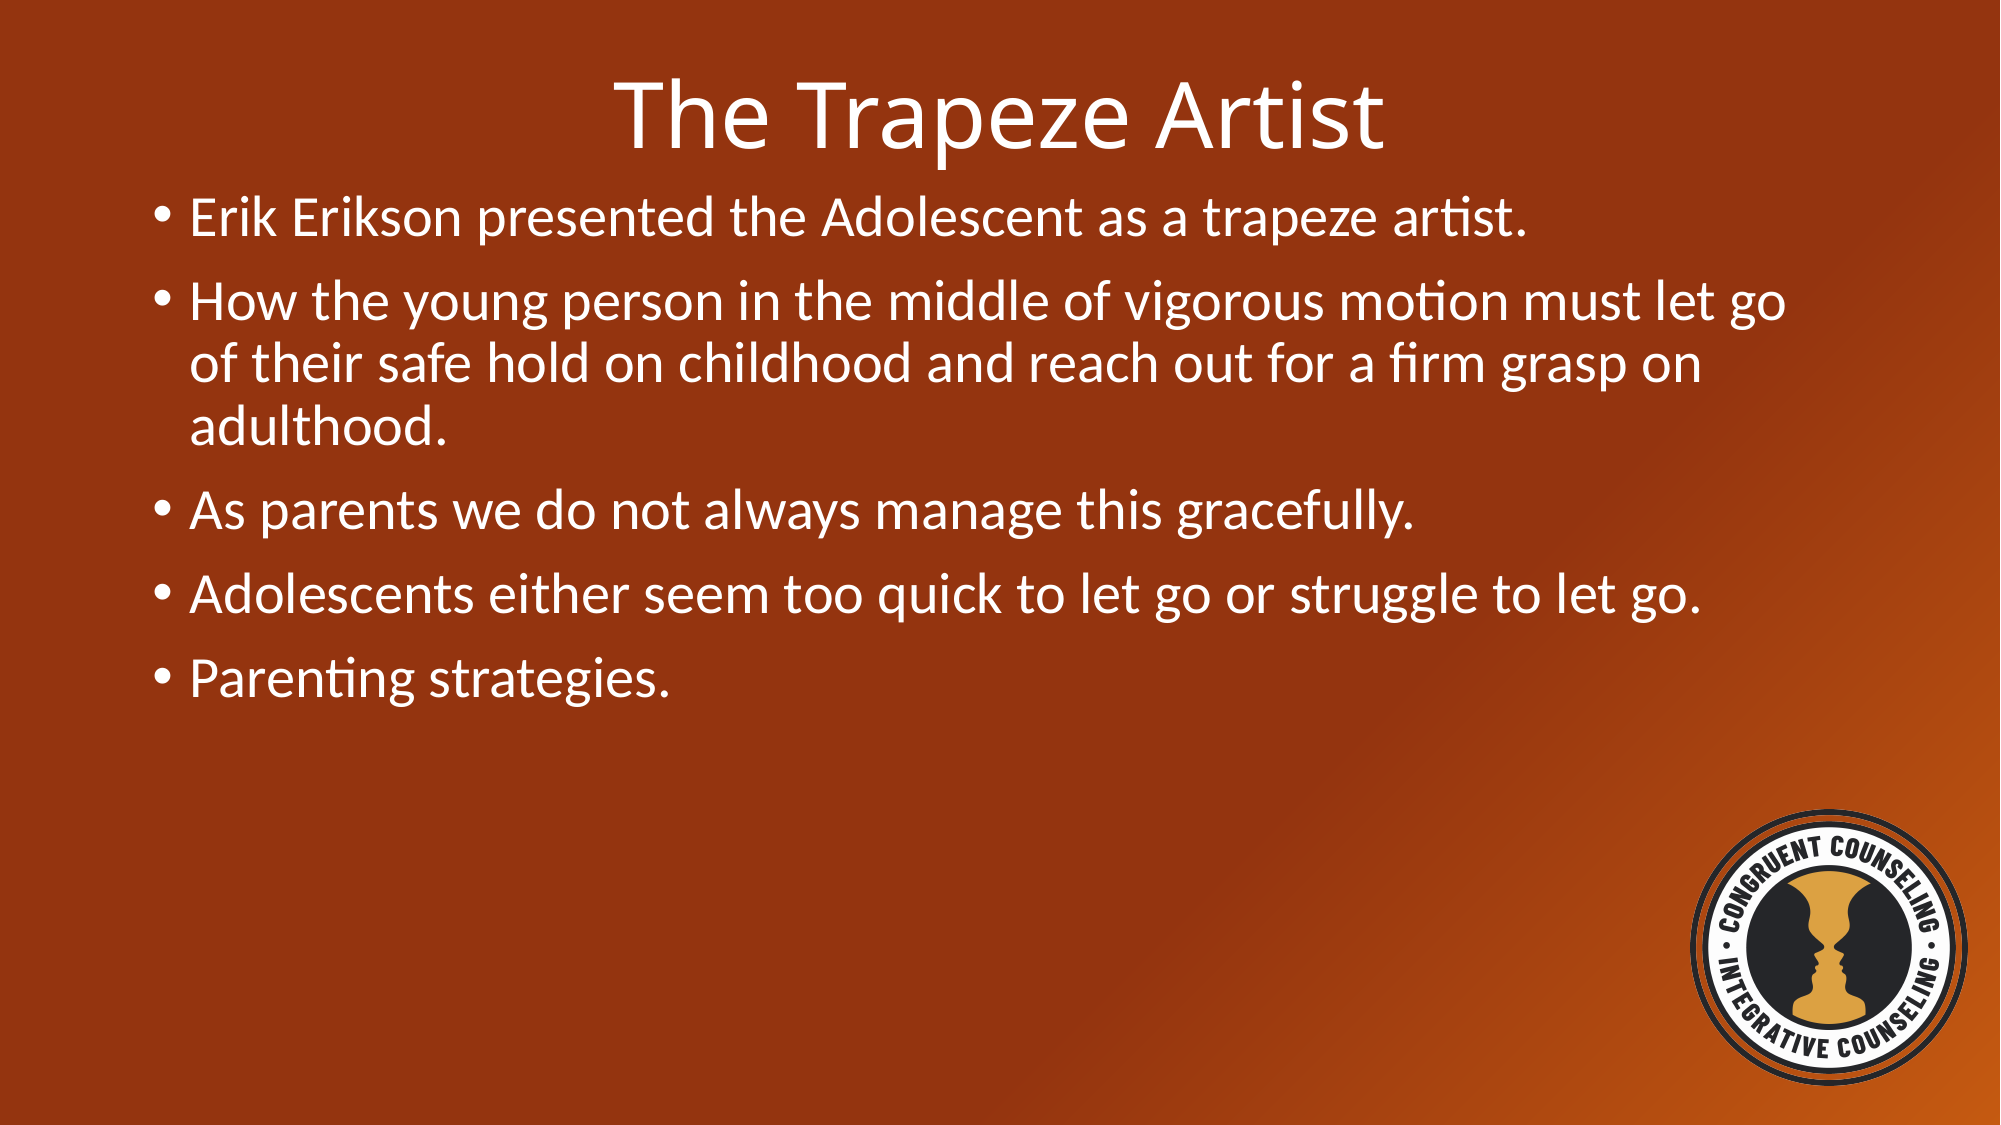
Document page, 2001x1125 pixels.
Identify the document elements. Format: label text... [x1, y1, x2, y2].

list Erik Erikson presented the Adolescent as a trapeze artist. How the young person in the middle of vigorous motion must let go of their safe hold on childhood and reach out for a firm grasp on adulthood. As parents we do not always manage this gracefully. Adolescents either seem too quick to let go or struggle to let go. Parenting strategies. [137, 178, 1863, 1014]
title The Trapeze Artist [137, 59, 1863, 178]
picture [1690, 809, 1968, 1086]
